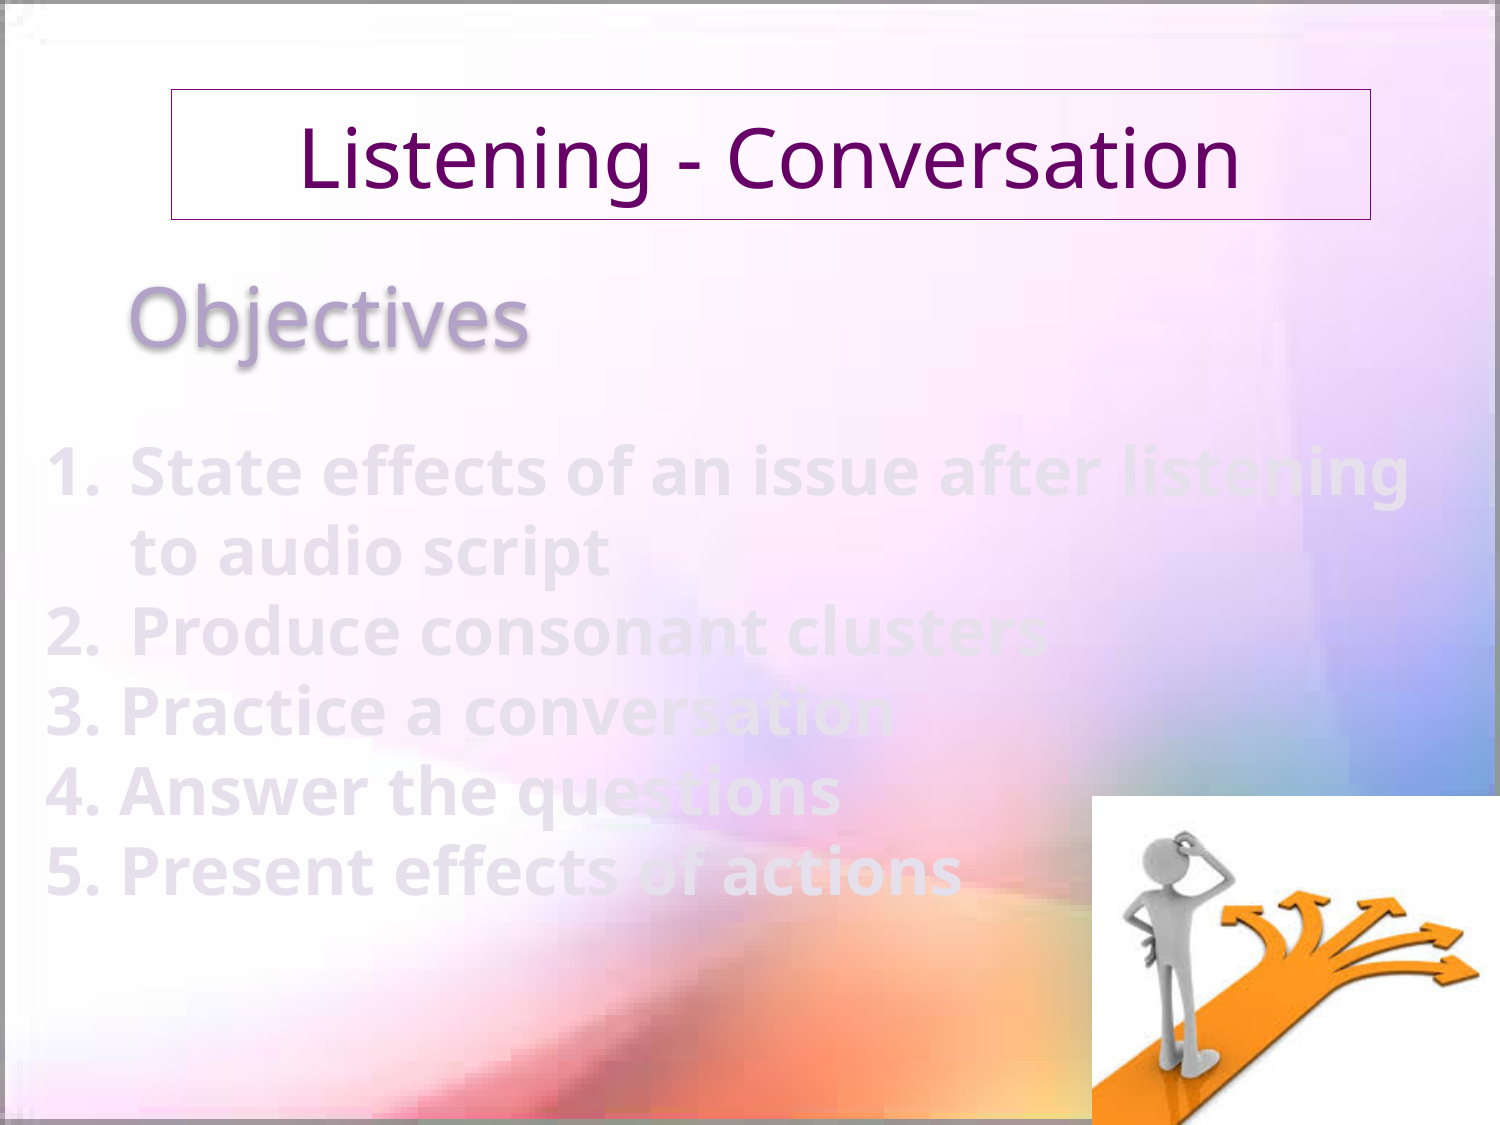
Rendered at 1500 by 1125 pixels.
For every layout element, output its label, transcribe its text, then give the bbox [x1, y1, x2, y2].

text_box State effects of an issue after listening to audio script Produce consonant clusters 3. Practice a conversation 4. Answer the questions 5. Present effects of actions [29, 420, 1483, 917]
text_box Objectives [64, 255, 595, 372]
text_box Listening - Conversation [171, 89, 1371, 220]
picture [0, 0, 1500, 1125]
